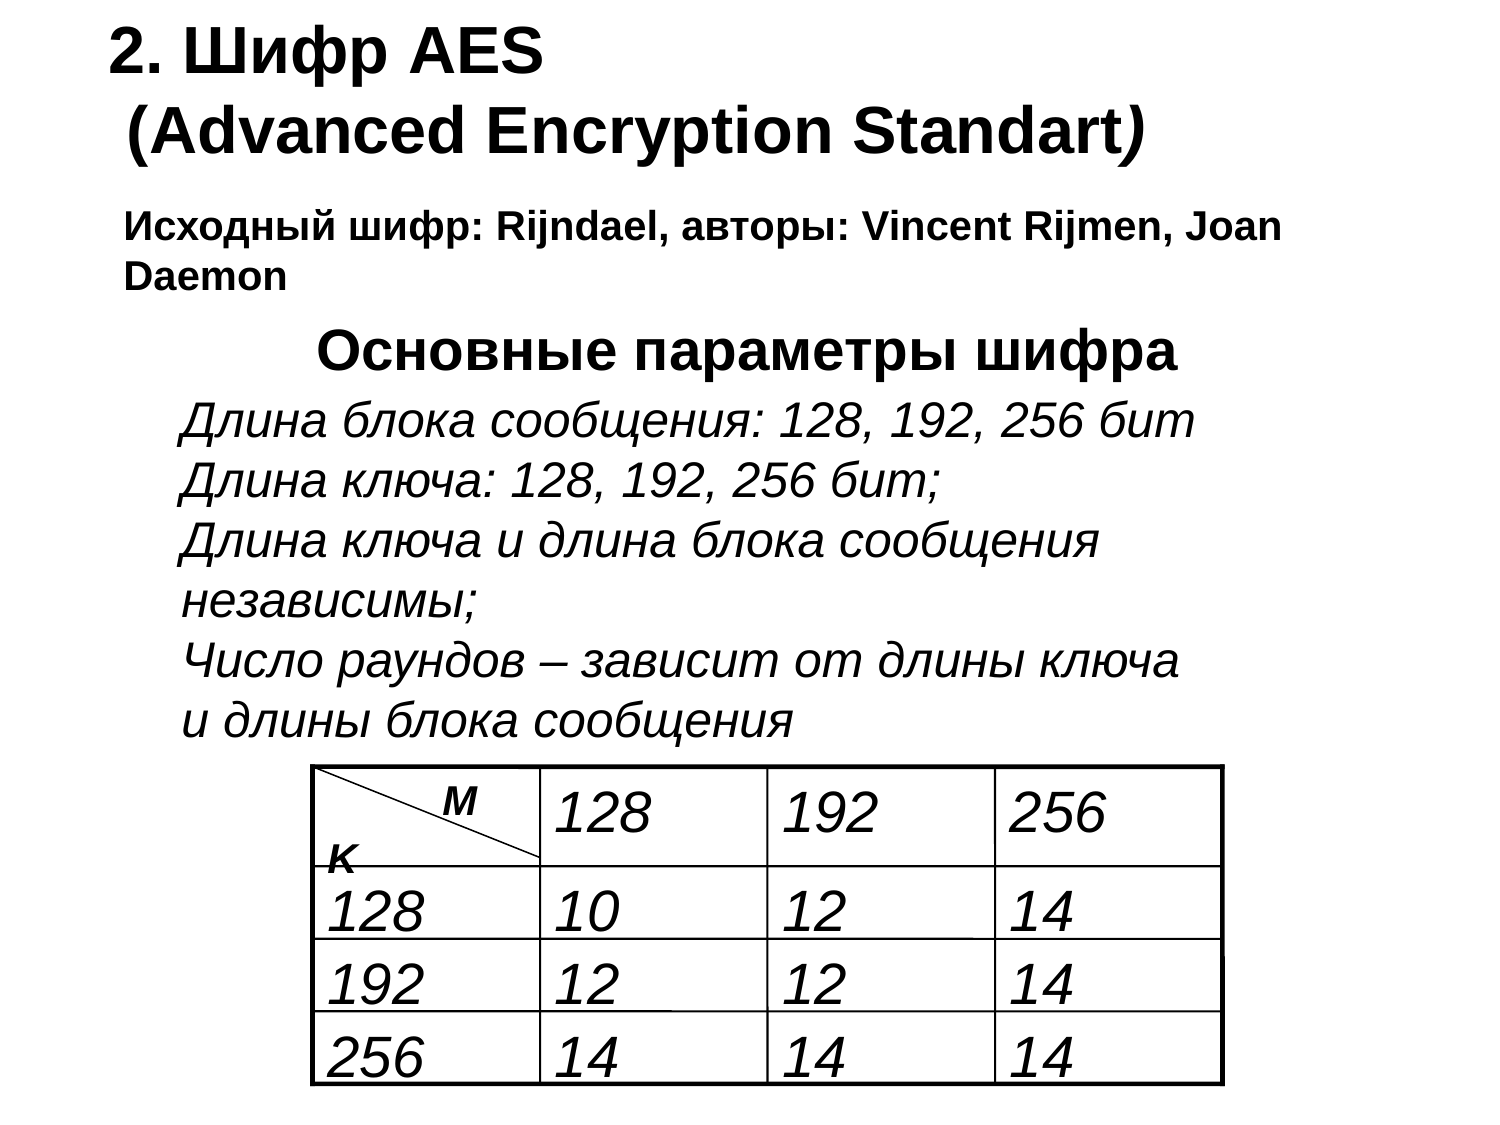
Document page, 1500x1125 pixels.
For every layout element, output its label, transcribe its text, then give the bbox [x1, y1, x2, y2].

text_box 2. Шифр AES (Advanced Encryption Standart) [93, 0, 1436, 175]
title Основные параметры шифра [71, 285, 1423, 410]
text_box Исходный шифр: Rijndael, авторы: Vincent Rijmen, Joan Daemon [108, 191, 1377, 307]
text_box Длина блока сообщения: 128, 192, 256 бит Длина ключа: 128, 192, 256 бит; Длина ключа и длина блока сообщения независимы; Число раундов – зависит от длины ключа и длины блока сообщения [166, 380, 1216, 755]
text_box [312, 766, 1223, 1085]
